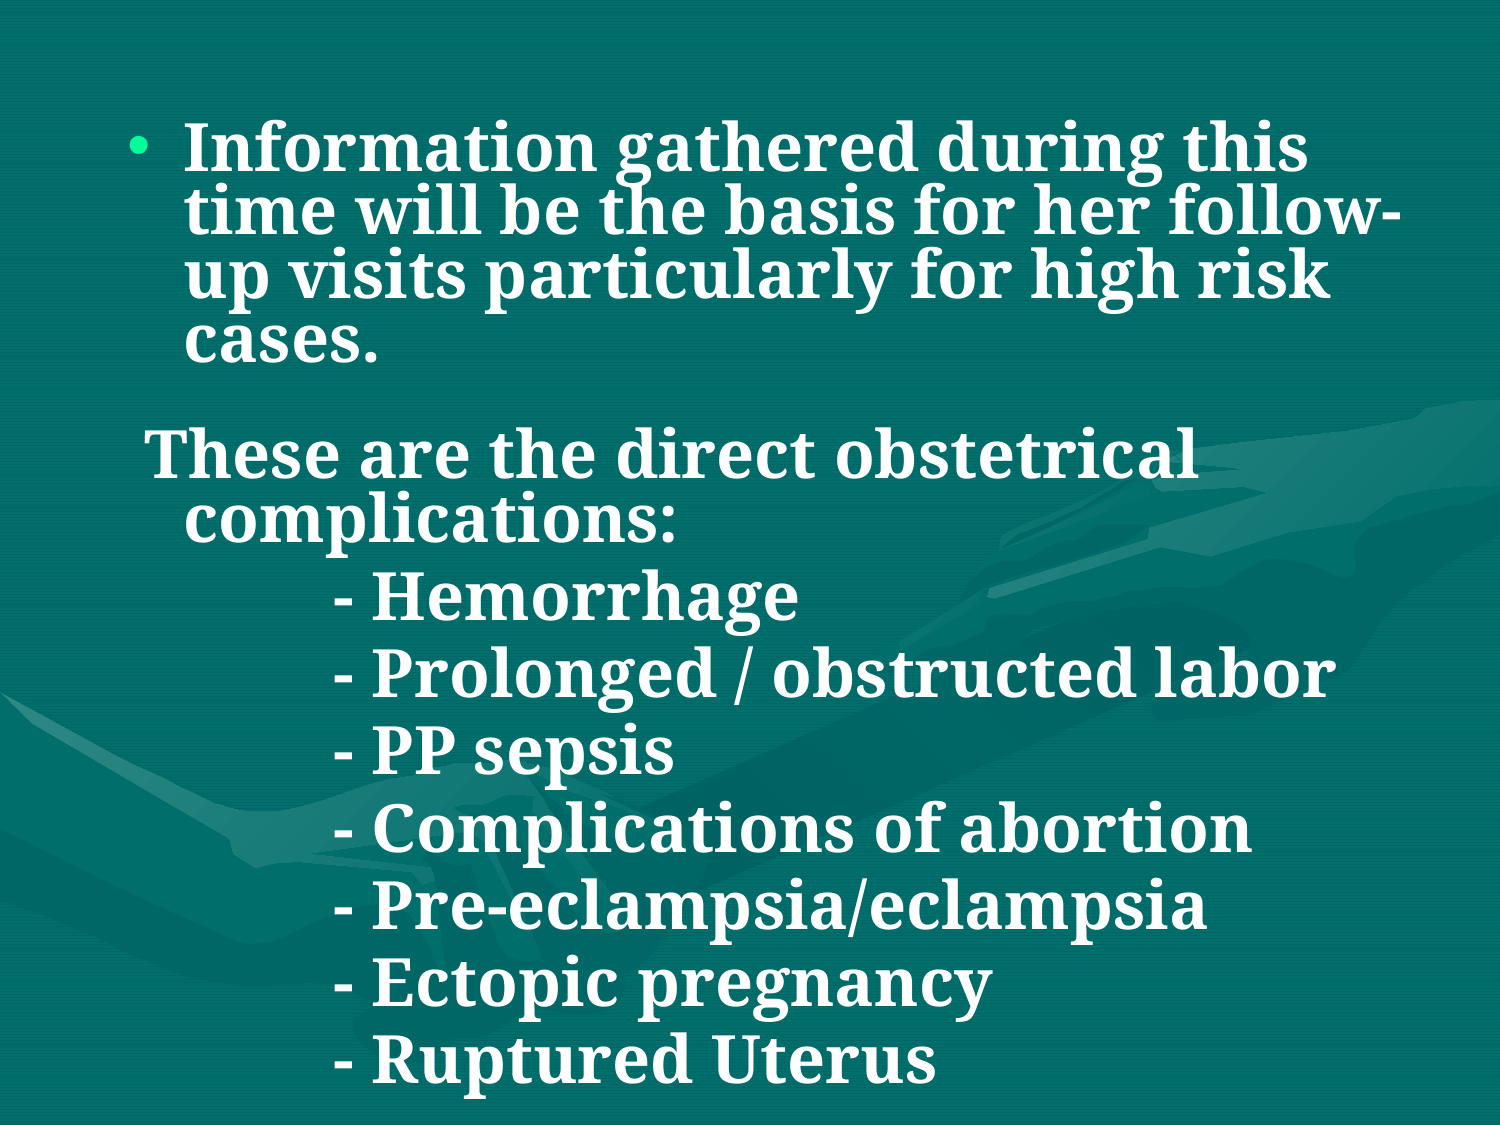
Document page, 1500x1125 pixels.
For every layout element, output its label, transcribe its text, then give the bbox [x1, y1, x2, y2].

list Information gathered during this time will be the basis for her follow-up visits particularly for high risk cases. These are the direct obstetrical complications: - Hemorrhage - Prolonged / obstructed labor - PP sepsis - Complications of abortion - Pre-eclampsia/eclampsia - Ectopic pregnancy - Ruptured Uterus [112, 112, 1427, 801]
